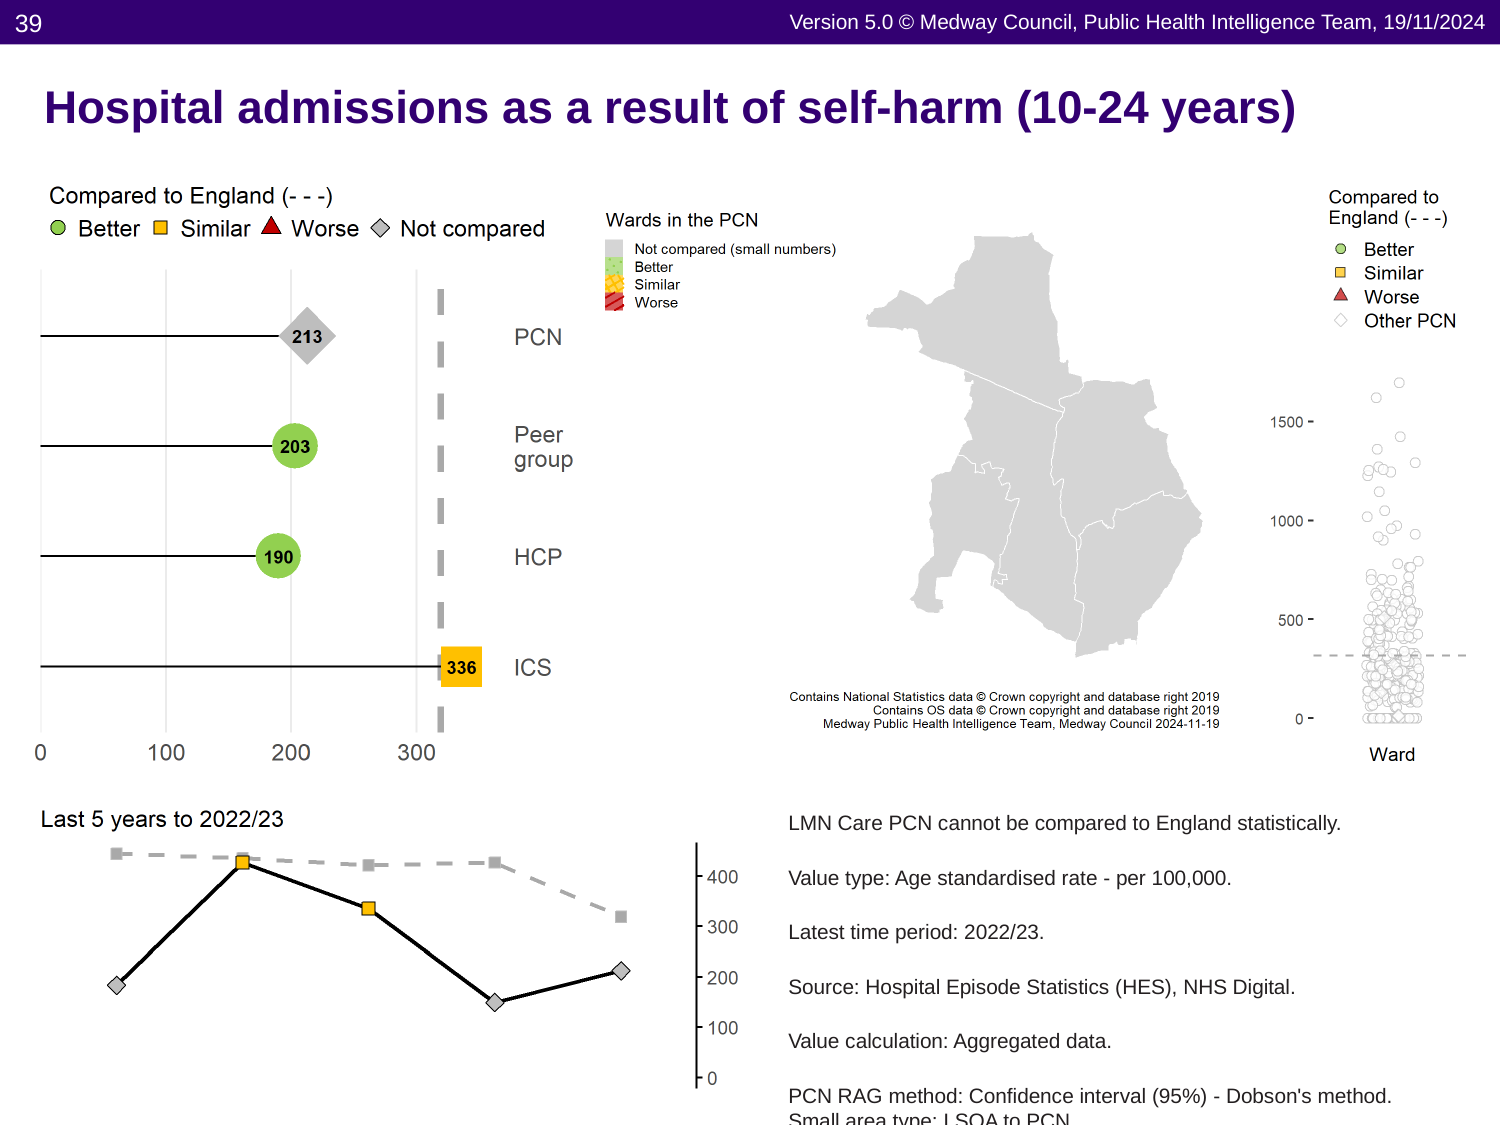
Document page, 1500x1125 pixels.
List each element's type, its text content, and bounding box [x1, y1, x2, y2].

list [1233, 164, 1483, 776]
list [29, 164, 585, 776]
list 39 [0, 0, 95, 95]
list Version 5.0 © Medway Council, Public Health Intelligence Team, 19/11/2024 [419, 0, 1500, 43]
list LMN Care PCN cannot be compared to England statistically. Value type: Age standardised rate - per 100,000. Latest time period: 2022/23. Source: Hospital Episode Statistics (HES), NHS Digital. Value calculation: Aggregated data. PCN RAG method: Confidence interval (95%) - Dobson's method. Small area type: LSOA to PCN. [773, 802, 1483, 1106]
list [605, 164, 1221, 776]
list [29, 798, 751, 1107]
title Hospital admissions as a result of self-harm (10-24 years) [29, 70, 1471, 138]
